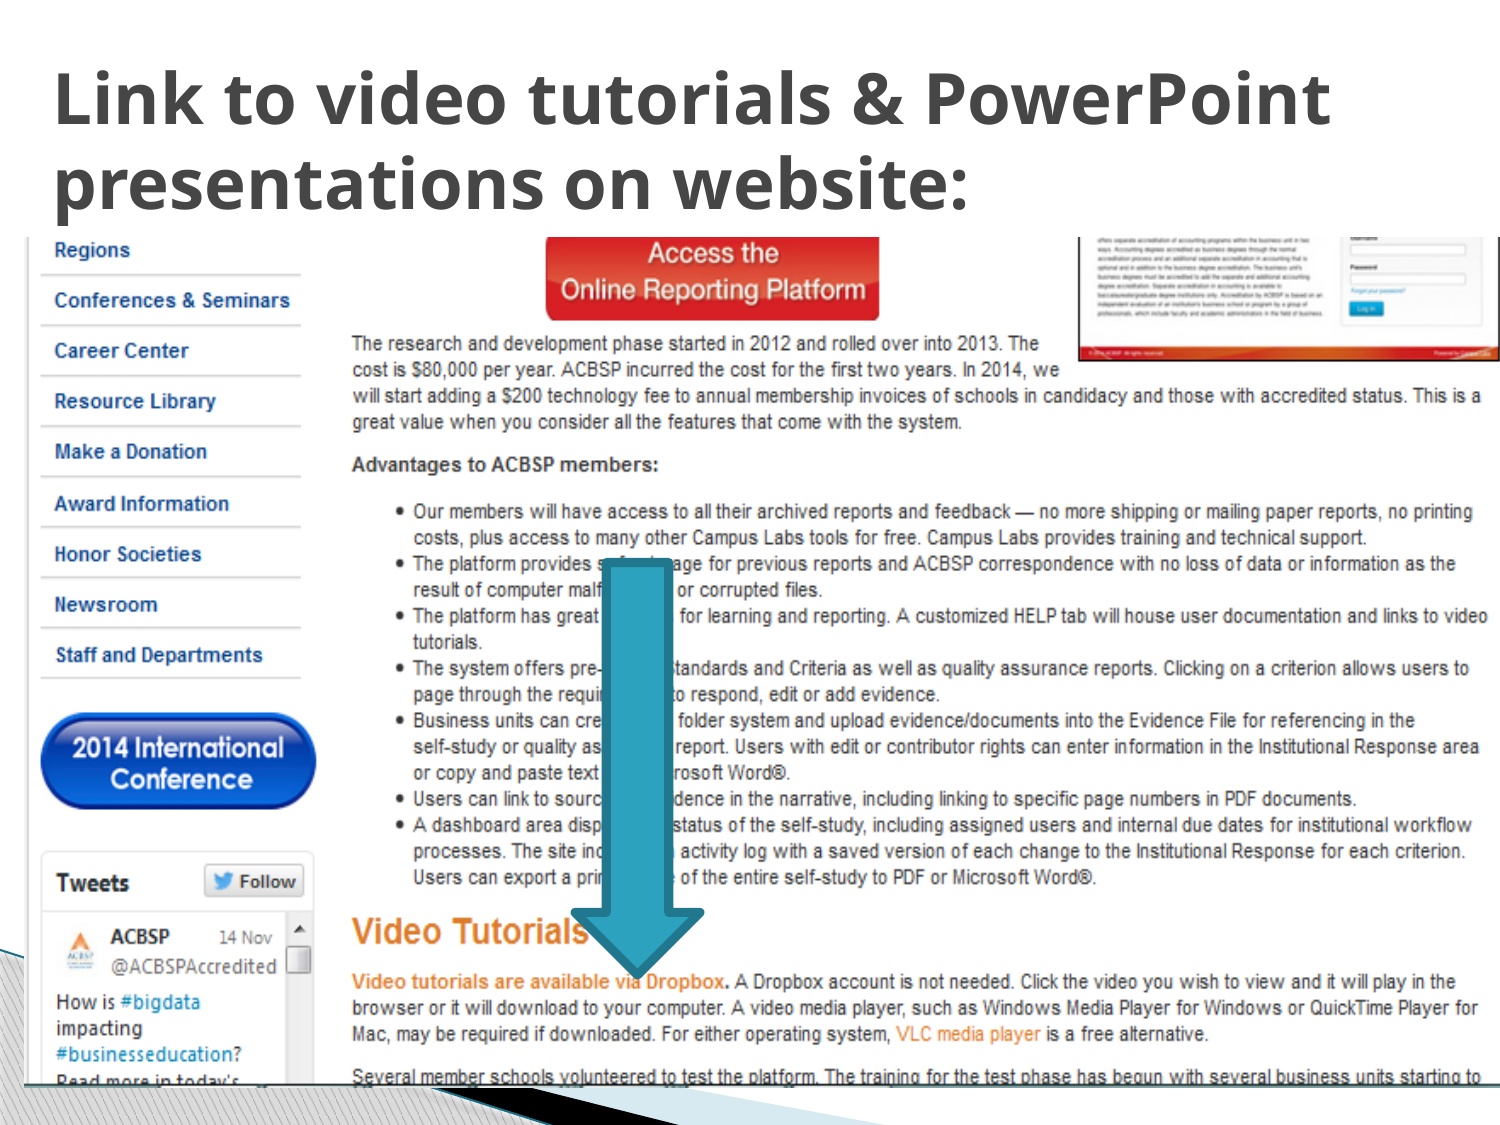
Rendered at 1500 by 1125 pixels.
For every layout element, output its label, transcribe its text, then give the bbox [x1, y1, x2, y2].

title Link to video tutorials & PowerPoint presentations on website: [37, 45, 1500, 233]
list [24, 237, 1500, 1088]
